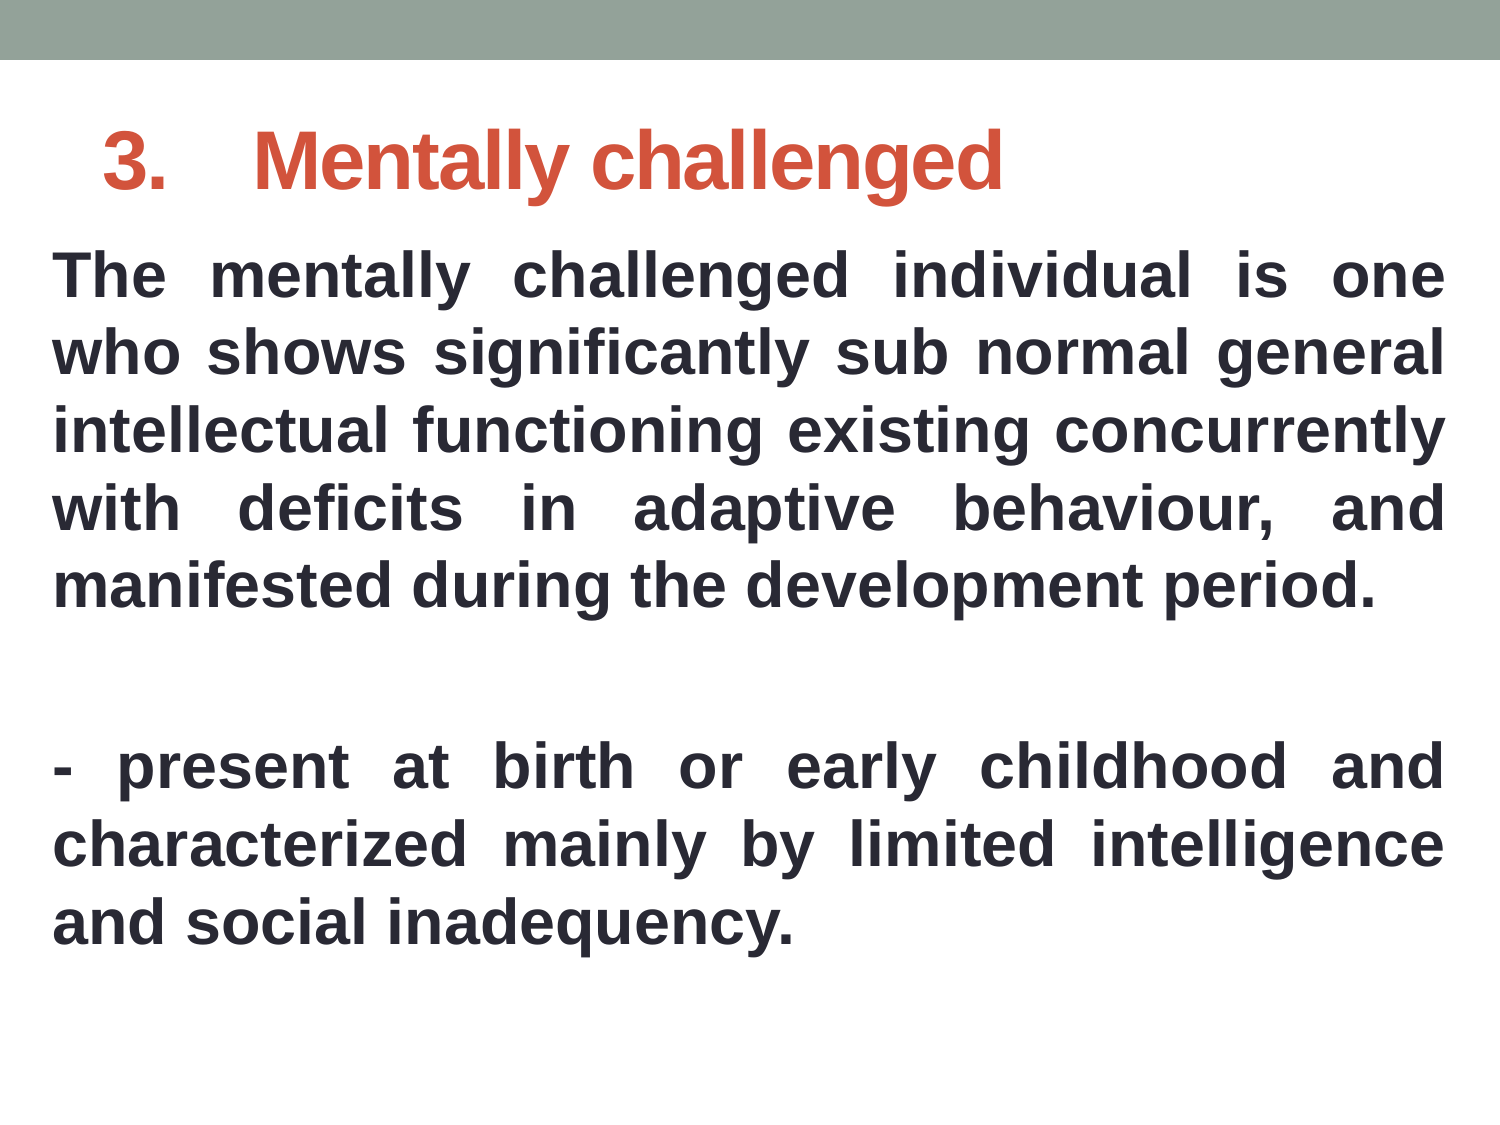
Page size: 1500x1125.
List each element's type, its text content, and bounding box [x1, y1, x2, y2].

list The mentally challenged individual is one who shows significantly sub normal general intellectual functioning existing concurrently with deficits in adaptive behaviour, and manifested during the development period. - present at birth or early childhood and characterized mainly by limited intelligence and social inadequency. [37, 224, 1463, 1025]
title 3. Mentally challenged [87, 75, 1438, 224]
